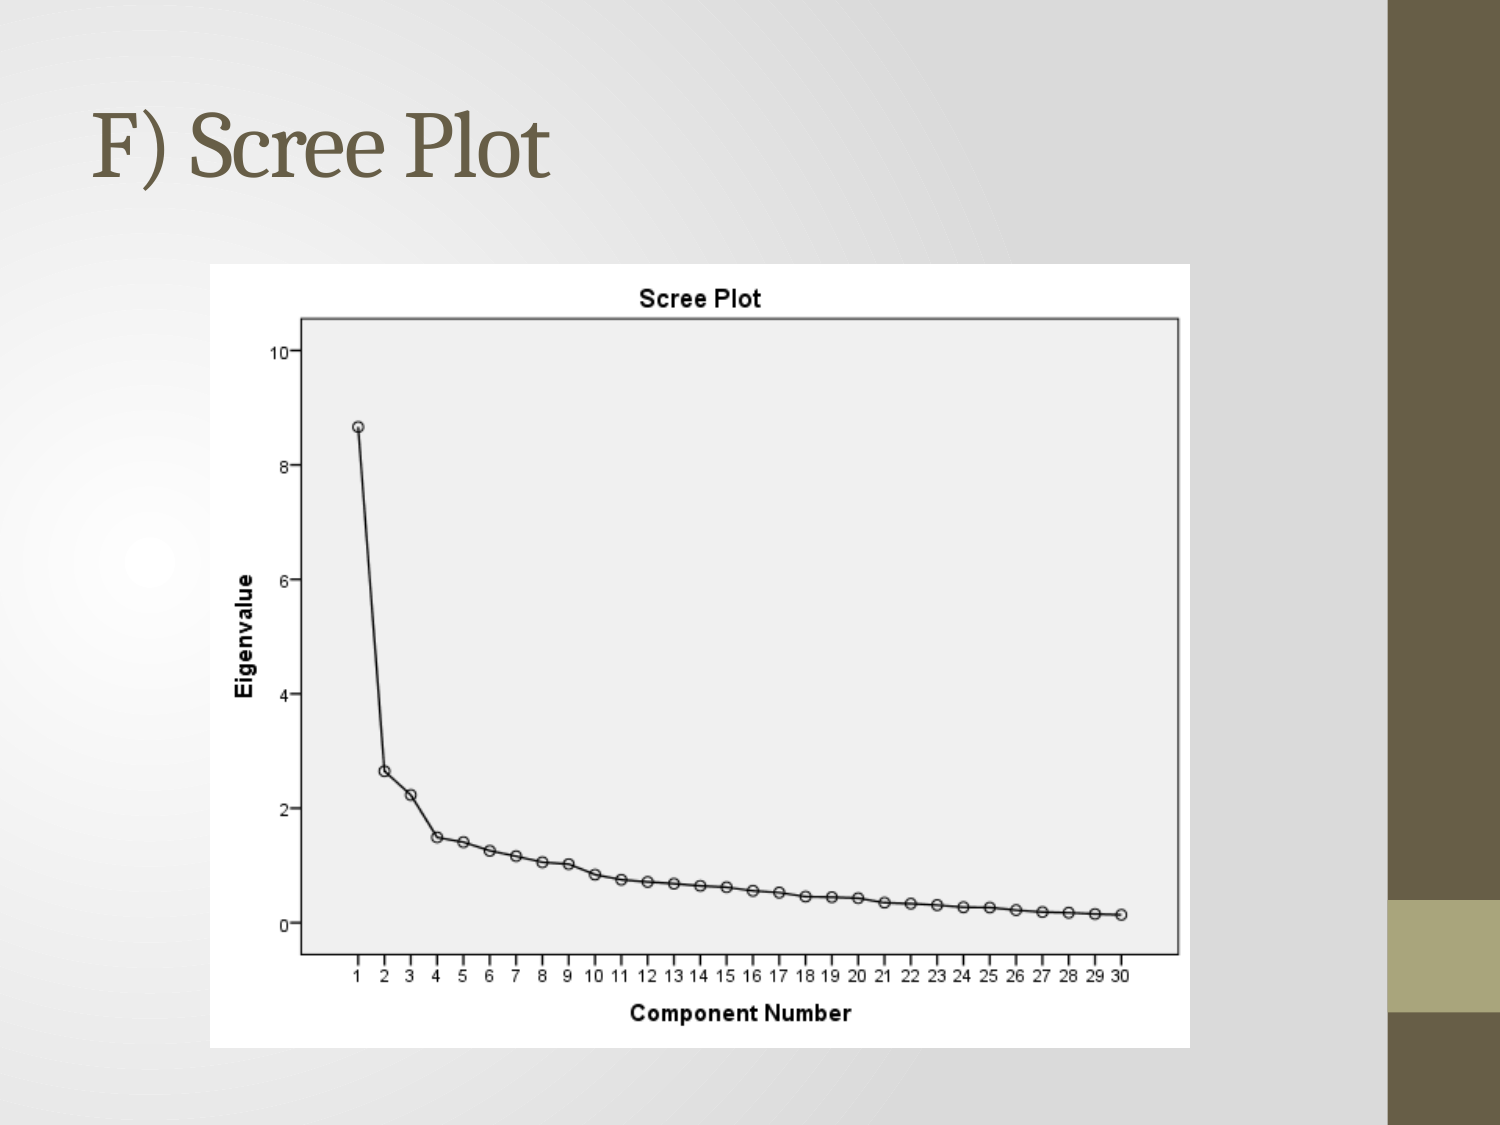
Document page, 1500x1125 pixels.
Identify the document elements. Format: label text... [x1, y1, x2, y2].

title F) Scree Plot [75, 45, 1325, 233]
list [210, 264, 1190, 1049]
